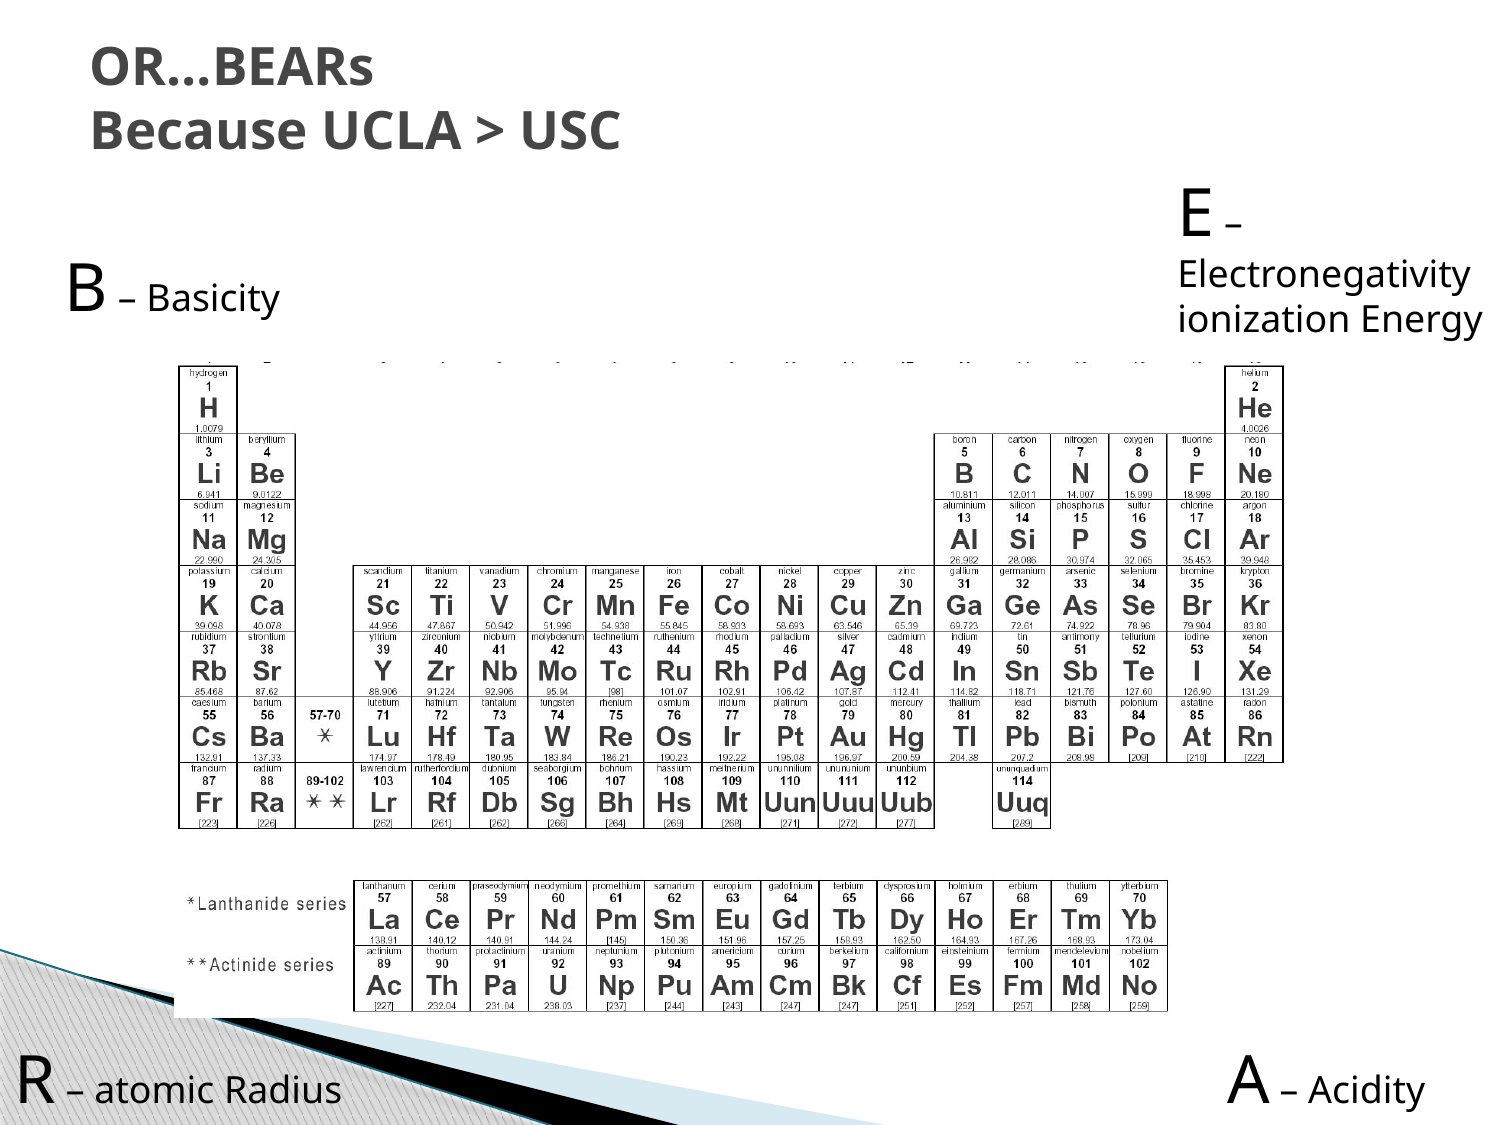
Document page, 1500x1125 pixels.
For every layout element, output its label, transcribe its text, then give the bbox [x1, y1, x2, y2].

text_box B – Basicity [50, 237, 300, 333]
text_box R – atomic Radius [0, 1029, 388, 1124]
picture [174, 362, 1288, 1018]
title OR…BEARs Because UCLA > USC [75, 24, 1425, 168]
text_box E – Electronegativity ionization Energy [1162, 162, 1500, 348]
text_box A – Acidity [1212, 1029, 1463, 1124]
